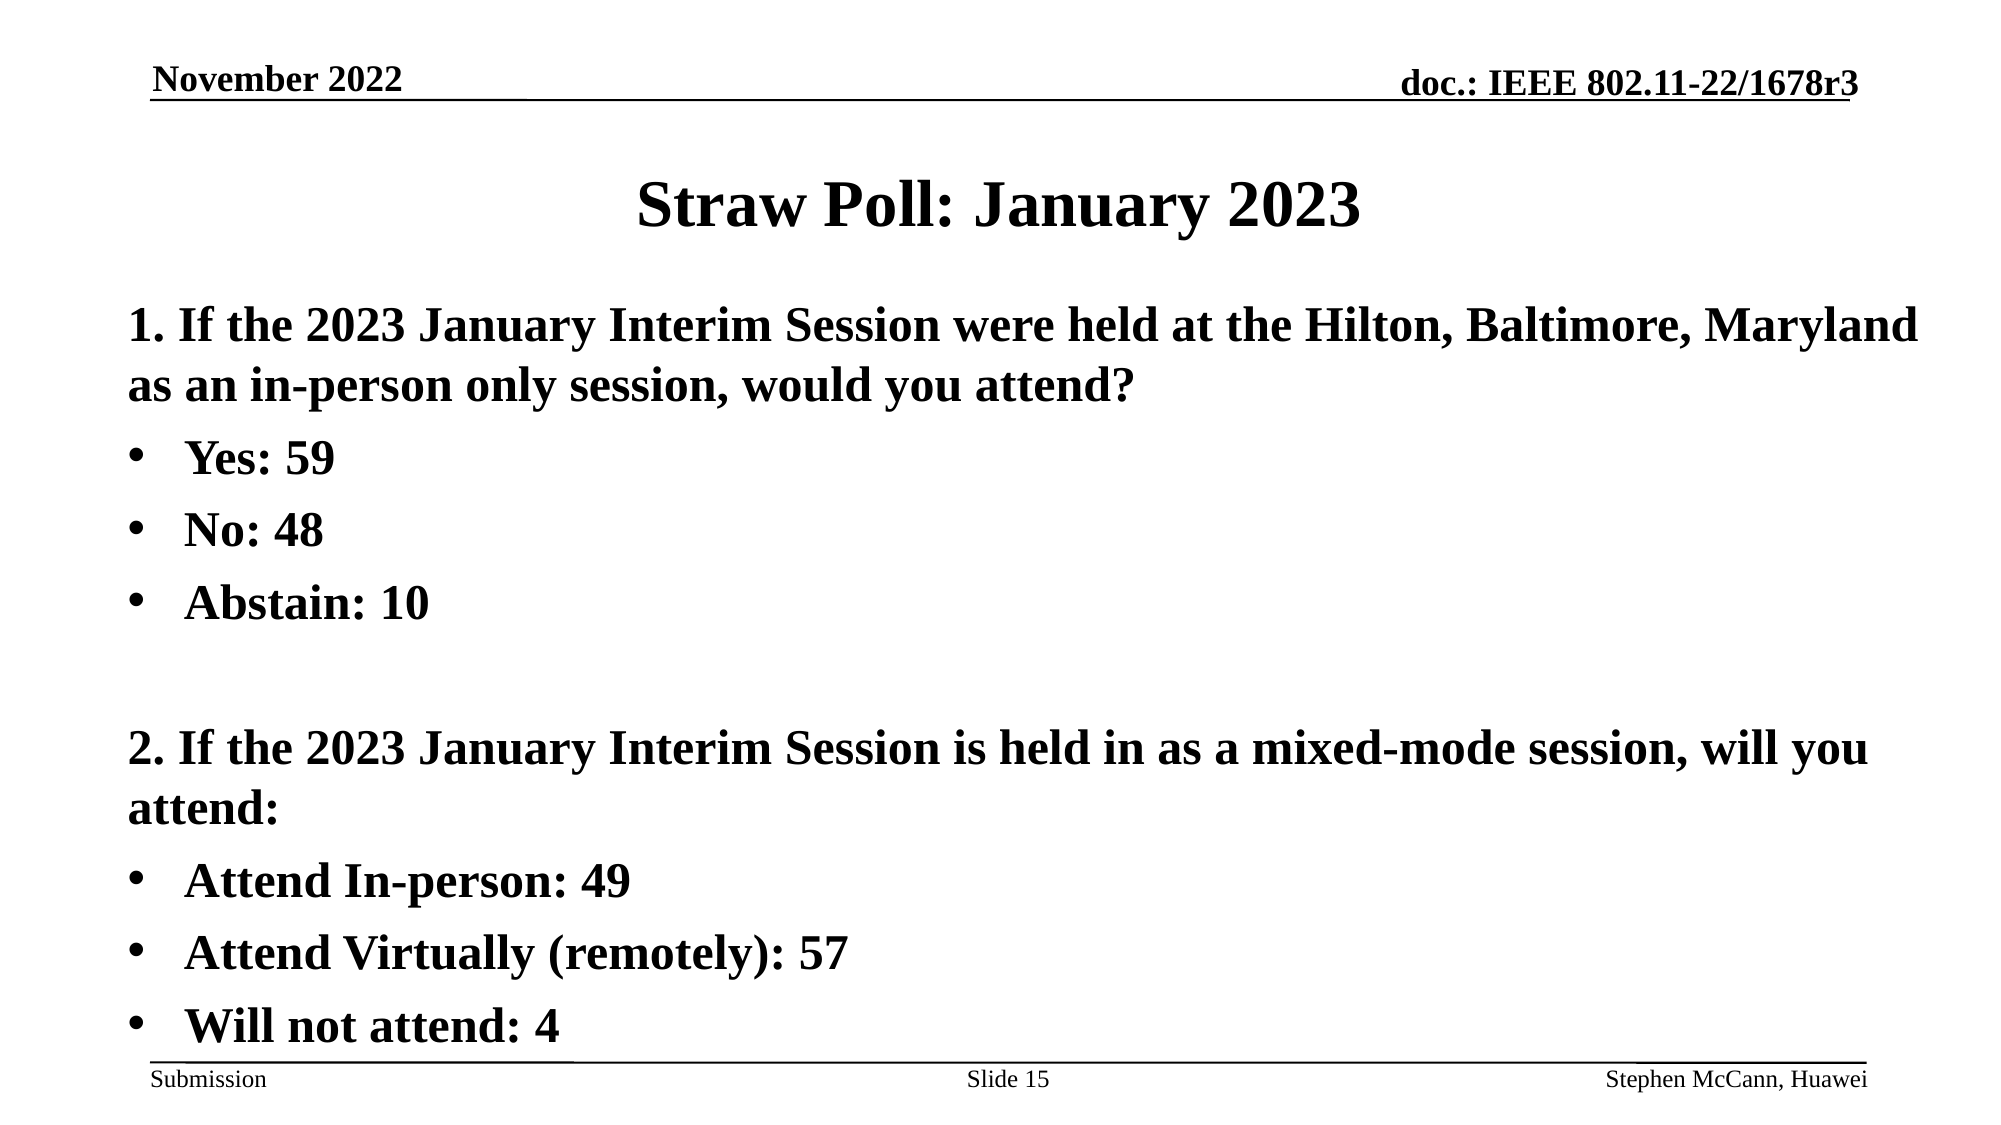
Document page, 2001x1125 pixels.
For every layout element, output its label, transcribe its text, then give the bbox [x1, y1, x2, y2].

list 1. If the 2023 January Interim Session were held at the Hilton, Baltimore, Maryland as an in-person only session, would you attend? Yes: 59 No: 48 Abstain: 10 2. If the 2023 January Interim Session is held in as a mixed-mode session, will you attend: Attend In-person: 49 Attend Virtually (remotely): 57 Will not attend: 4 [112, 284, 1976, 1022]
slide_number Slide 15 [950, 1061, 1067, 1123]
footer Stephen McCann, Huawei [1171, 1061, 1869, 1093]
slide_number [152, 54, 563, 100]
title Straw Poll: January 2023 [149, 112, 1850, 284]
